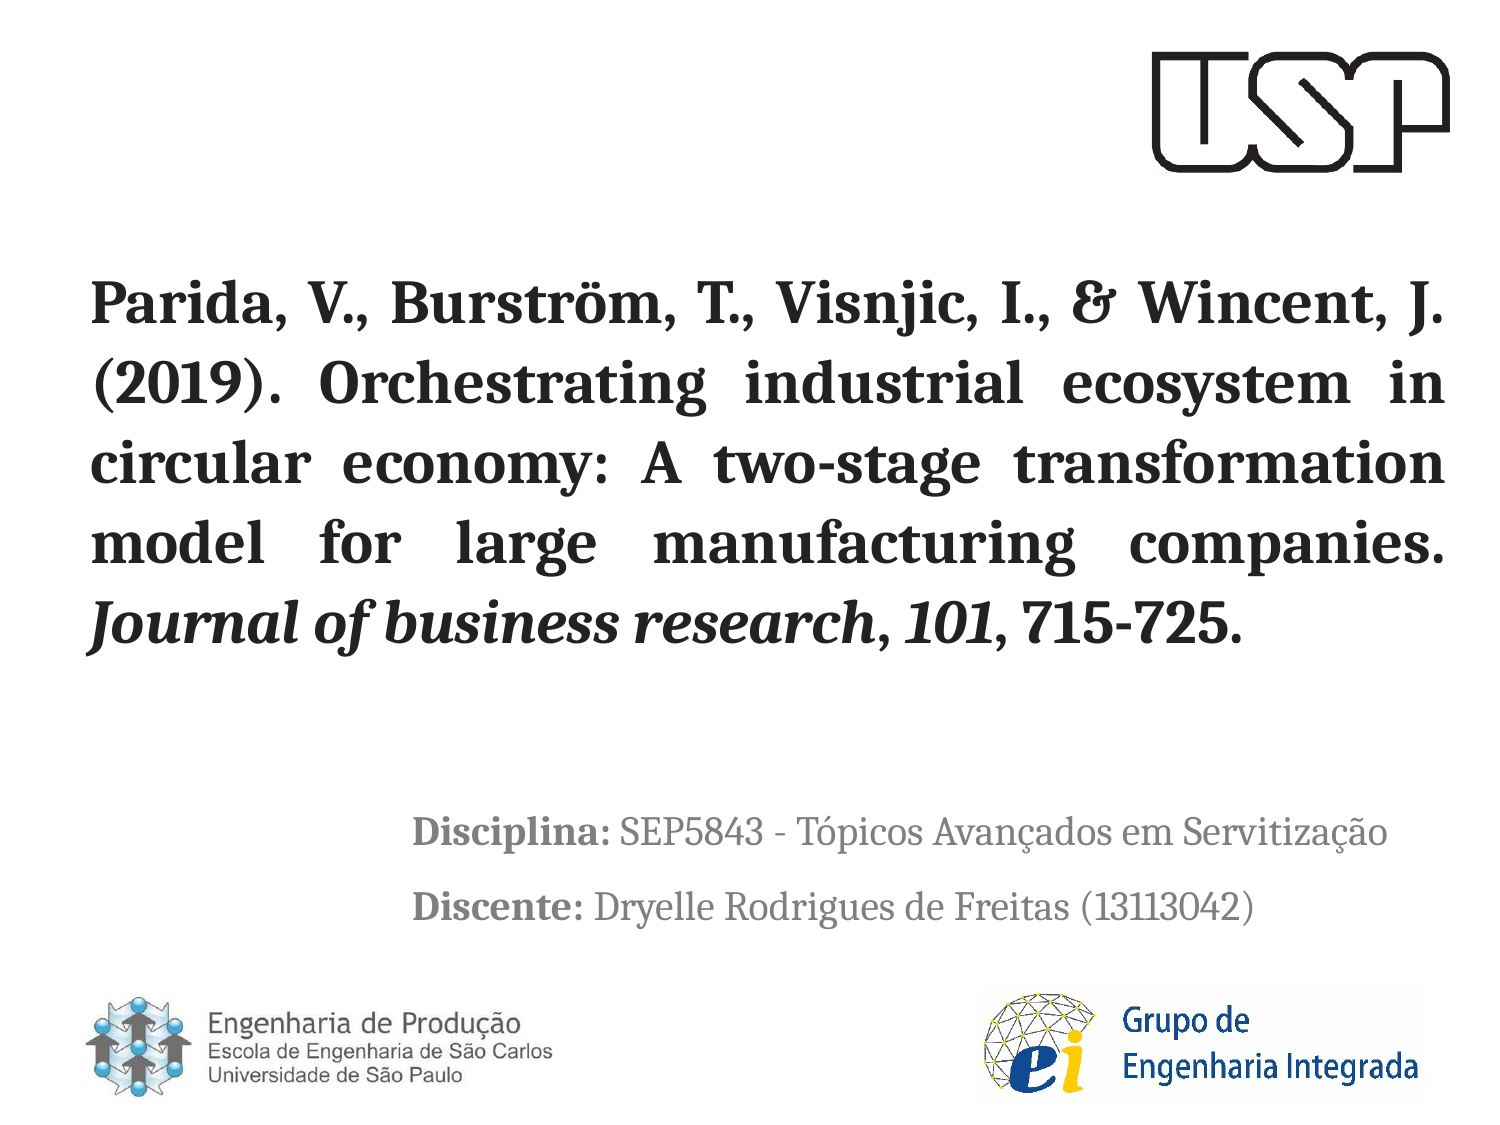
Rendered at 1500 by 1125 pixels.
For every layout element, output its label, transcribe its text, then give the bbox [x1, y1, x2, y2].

title Parida, V., Burström, T., Visnjic, I., & Wincent, J. (2019). Orchestrating industrial ecosystem in circular economy: A two-stage transformation model for large manufacturing companies. Journal of business research, 101, 715-725. [37, 510, 1463, 798]
picture [1137, 0, 1460, 241]
picture [75, 985, 558, 1102]
picture [978, 987, 1428, 1102]
text_box Disciplina: SEP5843 - Tópicos Avançados em Servitização Discente: Dryelle Rodrigues de Freitas (13113042) [397, 763, 1463, 944]
